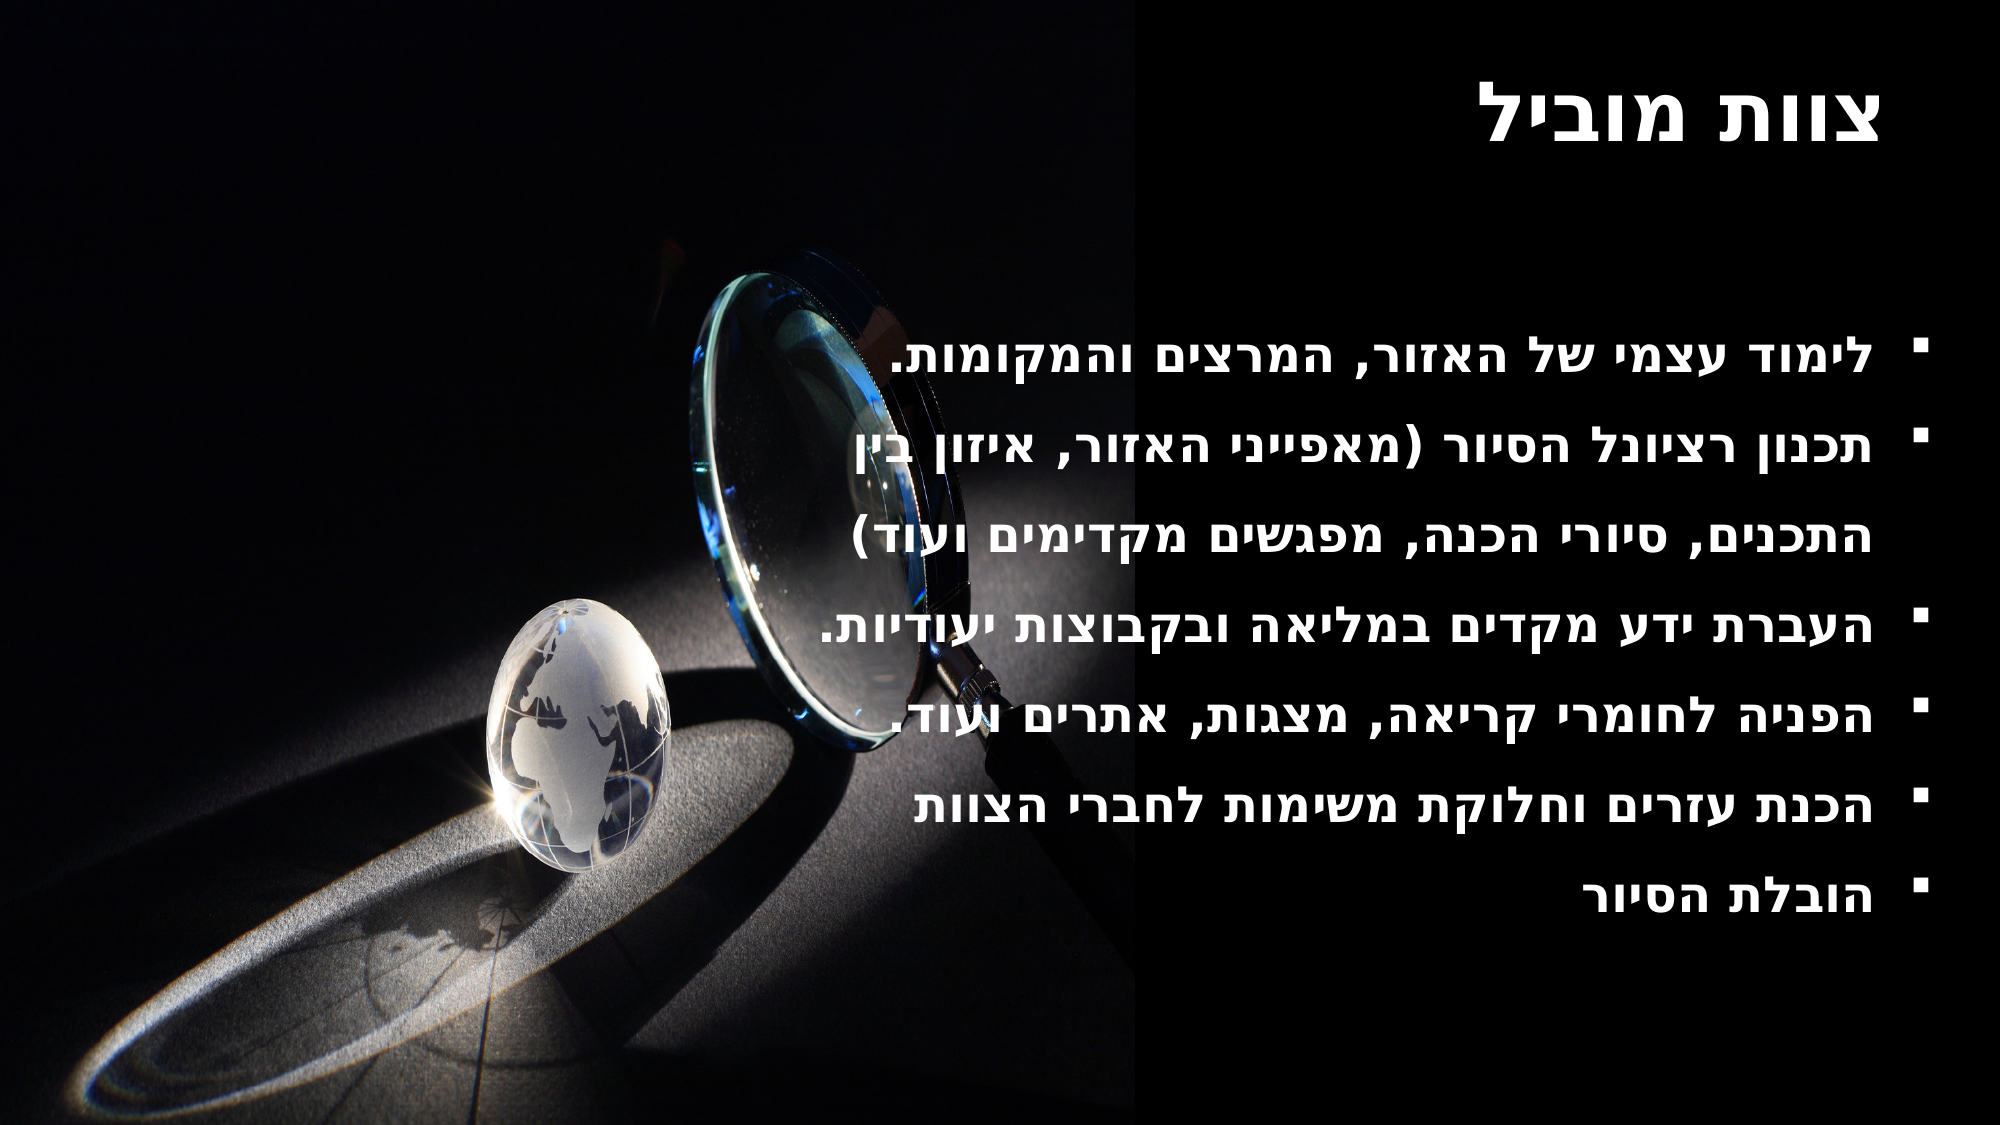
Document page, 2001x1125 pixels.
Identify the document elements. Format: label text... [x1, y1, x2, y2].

picture [0, 0, 1135, 1125]
text_box לימוד עצמי של האזור, המרצים והמקומות. תכנון רציונל הסיור (מאפייני האזור, איזון בין התכנים, סיורי הכנה, מפגשים מקדימים ועוד) העברת ידע מקדים במליאה ובקבוצות יעודיות. הפניה לחומרי קריאה, מצגות, אתרים ועוד. הכנת עזרים וחלוקת משימות לחברי הצוות הובלת הסיור [1135, 284, 1948, 930]
text_box צוות מוביל [1432, 62, 1903, 167]
